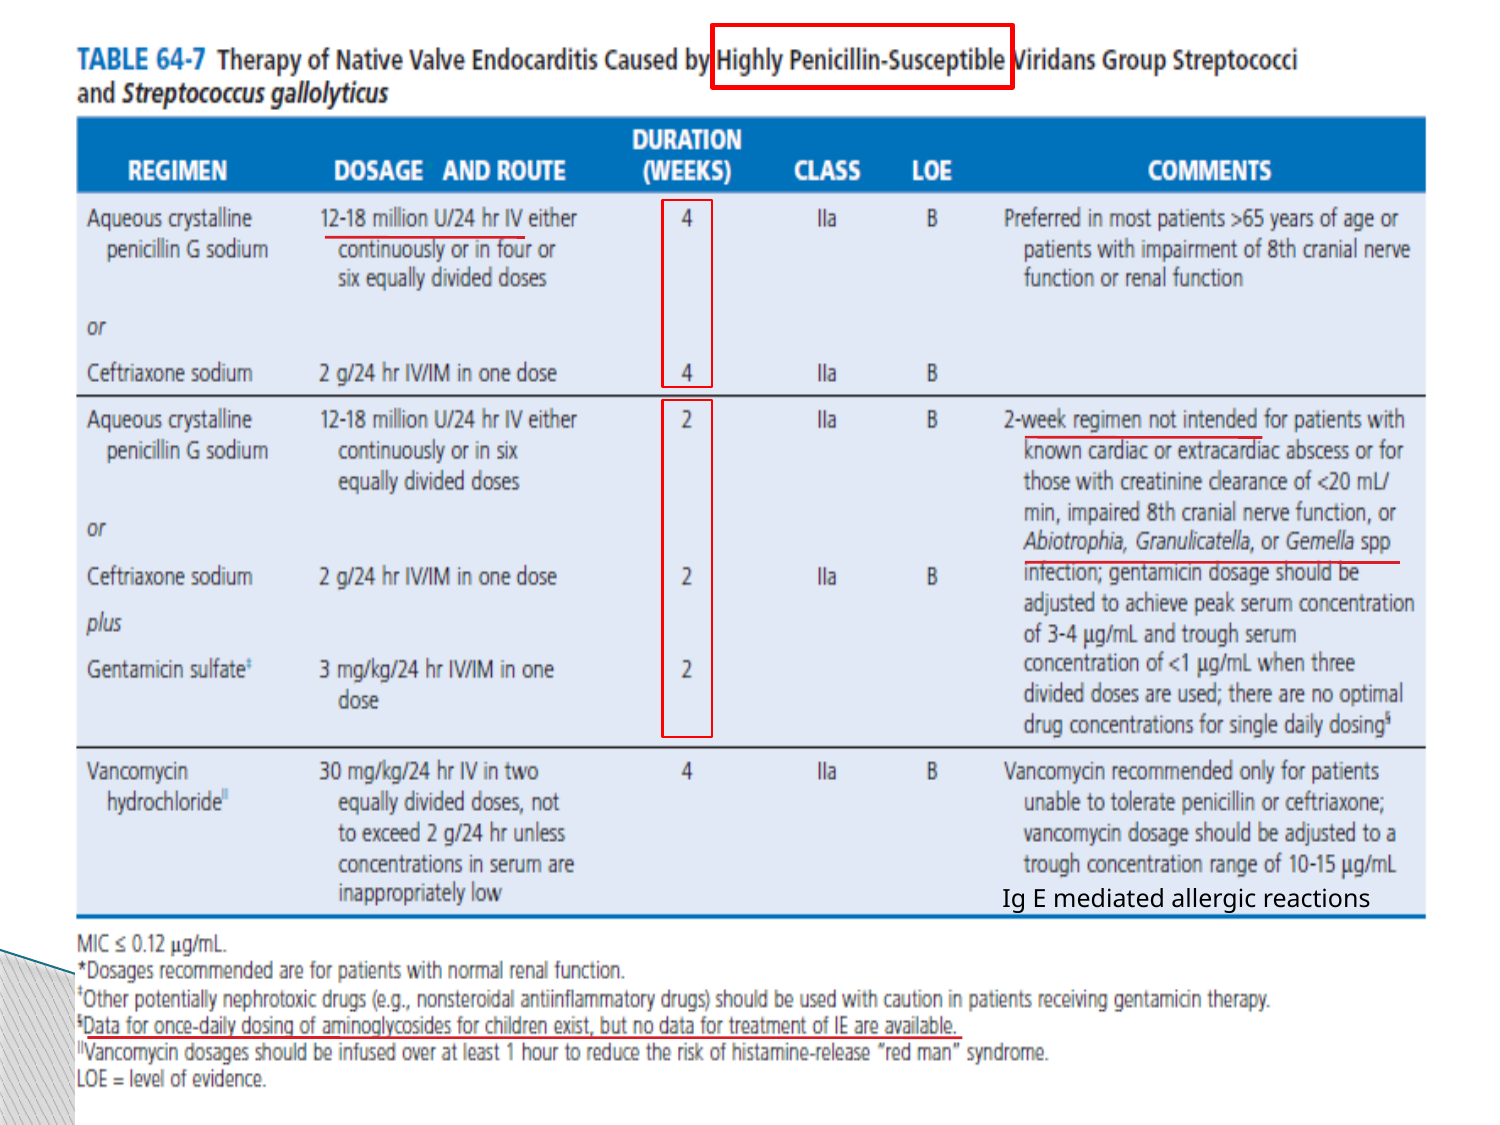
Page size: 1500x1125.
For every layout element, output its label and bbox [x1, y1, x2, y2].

text_box [708, 20, 1017, 37]
list [74, 37, 1438, 1125]
